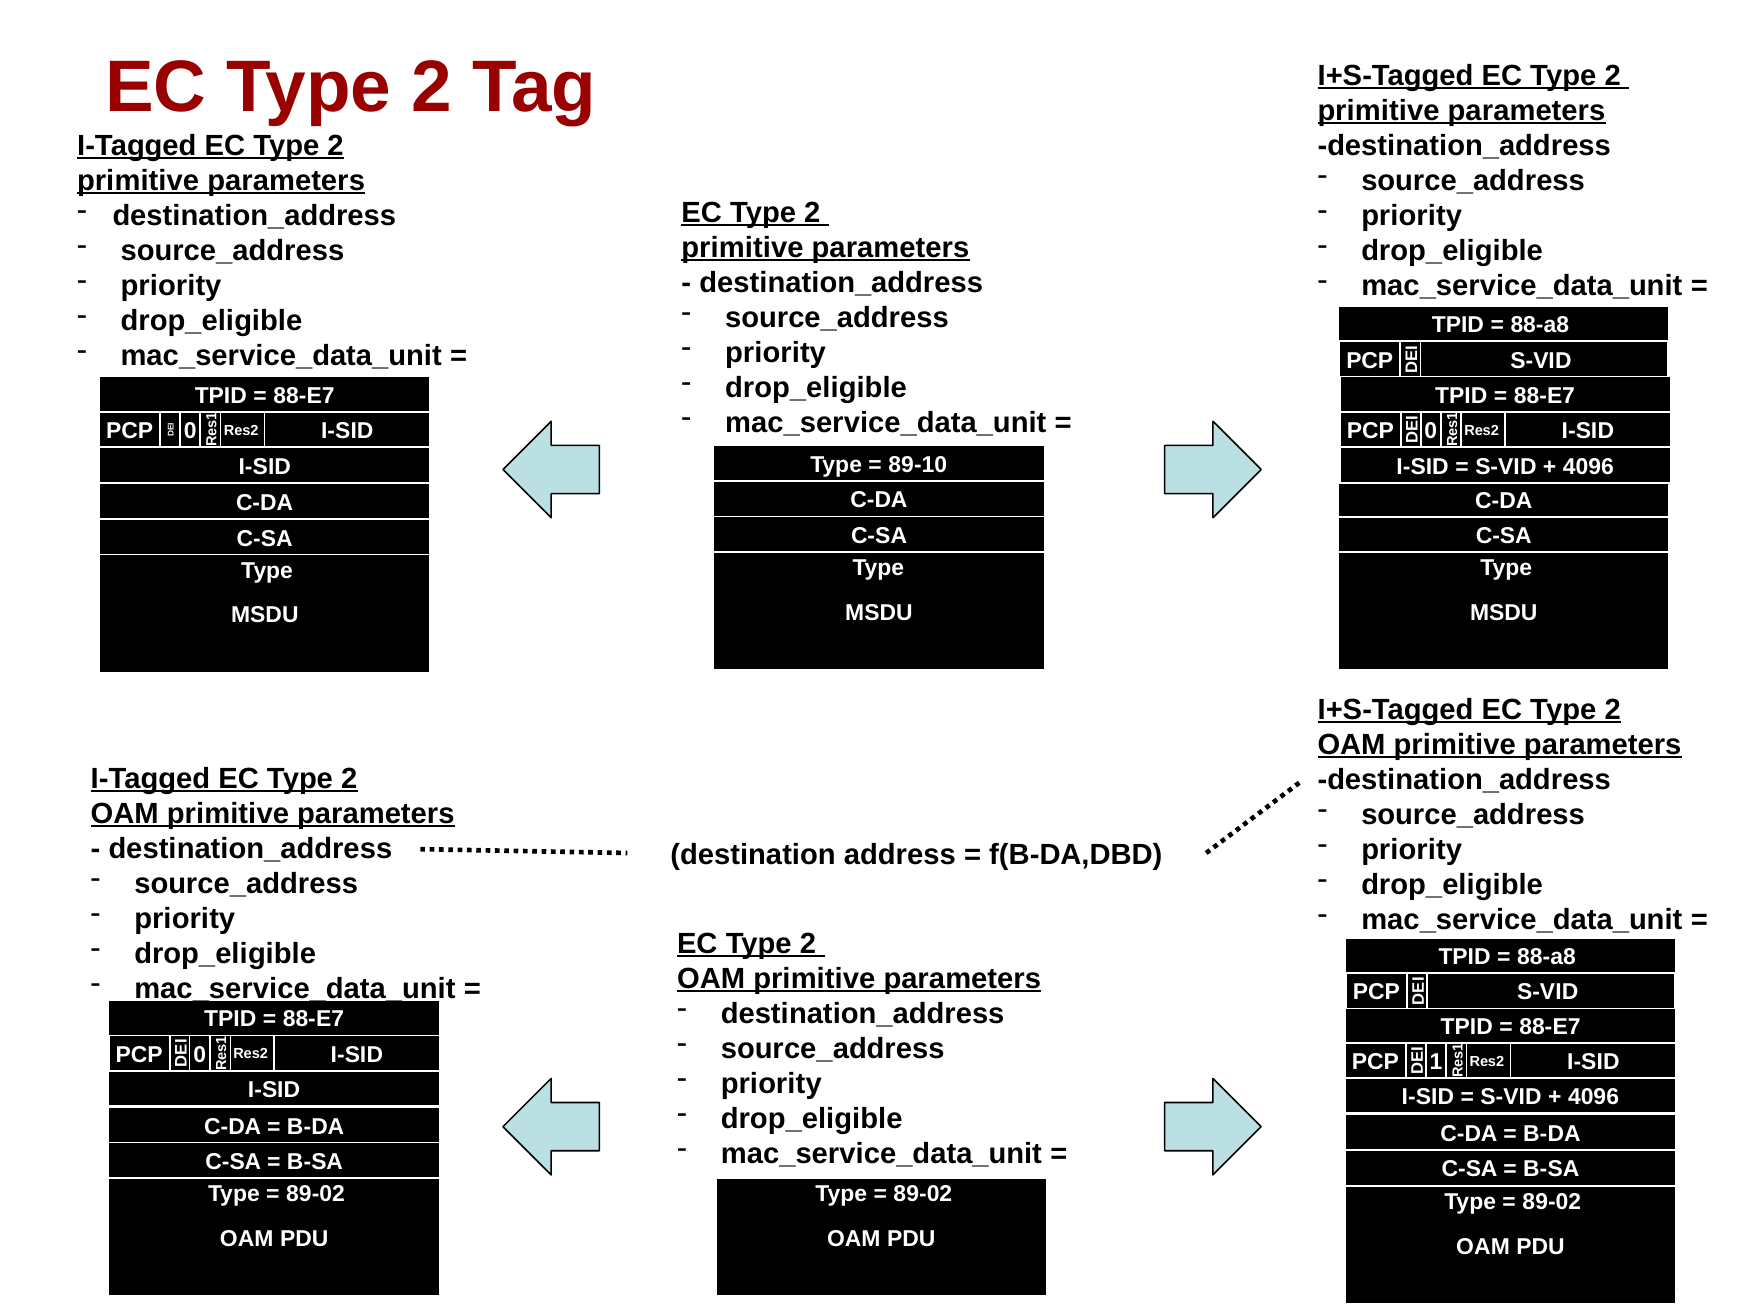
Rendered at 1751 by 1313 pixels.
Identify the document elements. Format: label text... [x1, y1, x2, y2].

text_box Res1 [1441, 412, 1462, 447]
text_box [502, 421, 600, 518]
title EC Type 2 Tag [87, 30, 1663, 197]
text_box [502, 1078, 600, 1175]
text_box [1164, 1078, 1262, 1175]
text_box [1302, 49, 1744, 309]
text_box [668, 186, 1124, 1297]
text_box I-SID = S-VID + 4096 [1339, 447, 1671, 484]
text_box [1124, 682, 1751, 1304]
text_box I-SID [1506, 411, 1671, 447]
text_box PCP [1339, 411, 1401, 447]
text_box Res2 [1458, 411, 1506, 447]
text_box TPID = 88-a8 [1338, 309, 1670, 342]
text_box S-VID [1421, 342, 1669, 376]
text_box MSDU [1338, 551, 1670, 670]
text_box DEI [1401, 412, 1420, 447]
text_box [1164, 421, 1262, 518]
text_box 0 [1420, 411, 1441, 447]
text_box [75, 751, 668, 1297]
text_box TPID = 88-E7 [1339, 376, 1671, 412]
text_box C-SA [1338, 516, 1670, 551]
text_box DEI [1400, 342, 1421, 376]
text_box C-DA [1338, 481, 1670, 516]
text_box PCP [1339, 342, 1400, 376]
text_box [62, 118, 503, 673]
text_box Type [1340, 548, 1672, 585]
